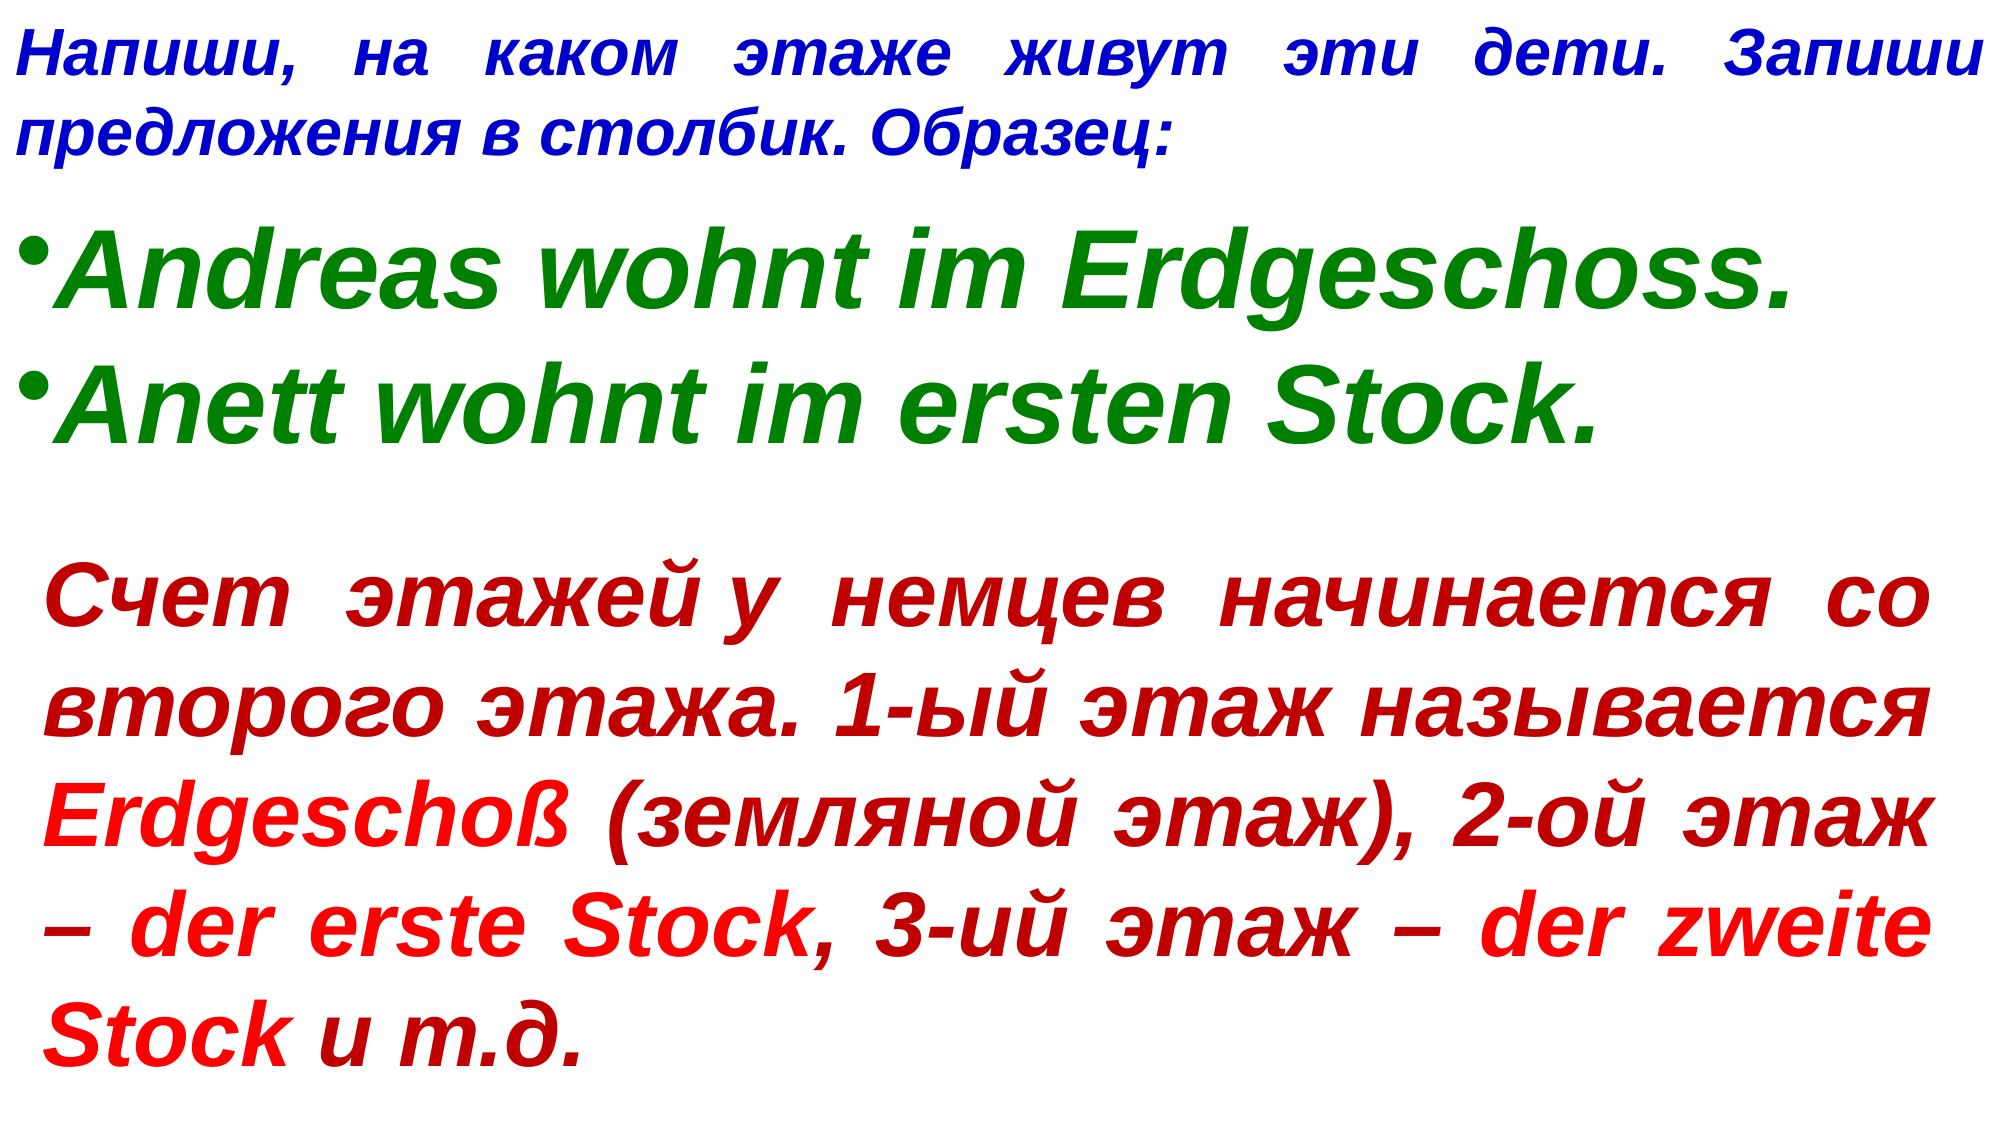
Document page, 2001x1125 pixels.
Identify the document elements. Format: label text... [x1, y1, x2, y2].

text_box Andreas wohnt im Erdgeschoss. Anett wohnt im ersten Stock. [0, 188, 2000, 474]
text_box Напиши, на каком этаже живут эти дети. Запиши предложения в столбик. Образец: [0, 0, 2000, 176]
text_box Счет этажей у немцев начинается со второго этажа. 1-ый этаж называется Erdgeschoß (земляной этаж), 2-ой этаж – der erste Stock, 3-ий этаж – der zweite Stock и т.д. [27, 527, 1950, 1092]
